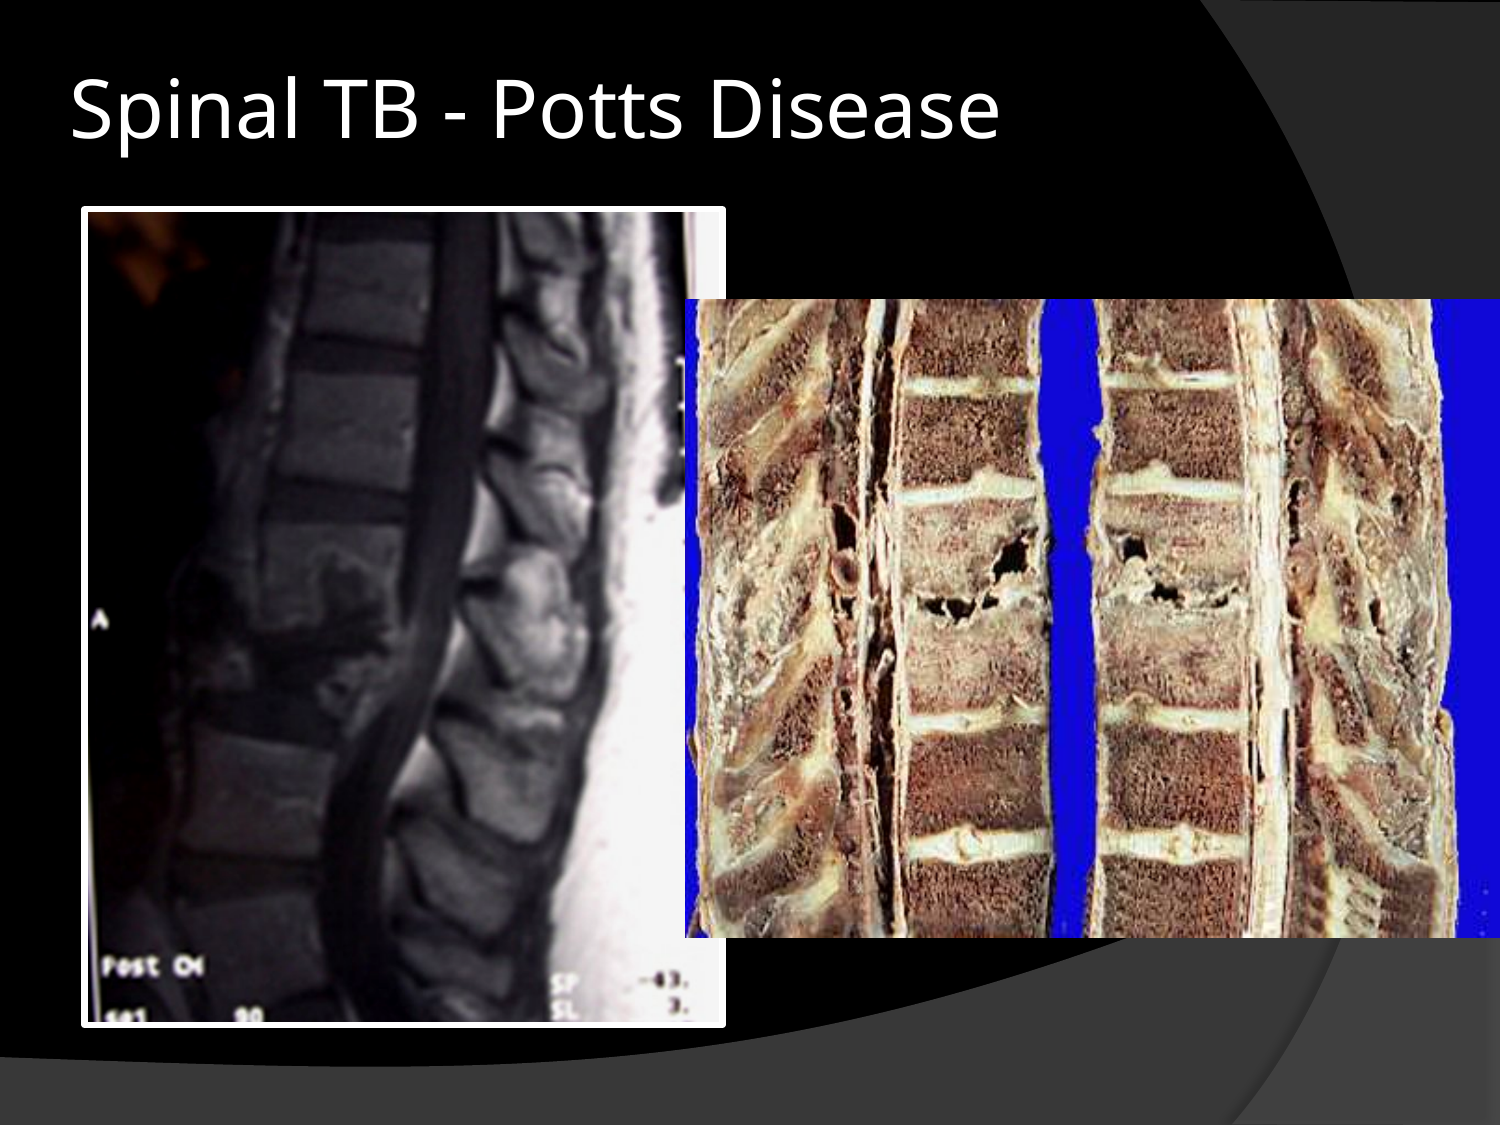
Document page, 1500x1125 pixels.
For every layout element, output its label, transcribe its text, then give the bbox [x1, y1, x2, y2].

picture [87, 212, 1500, 1023]
title Spinal TB - Potts Disease [62, 50, 1463, 163]
